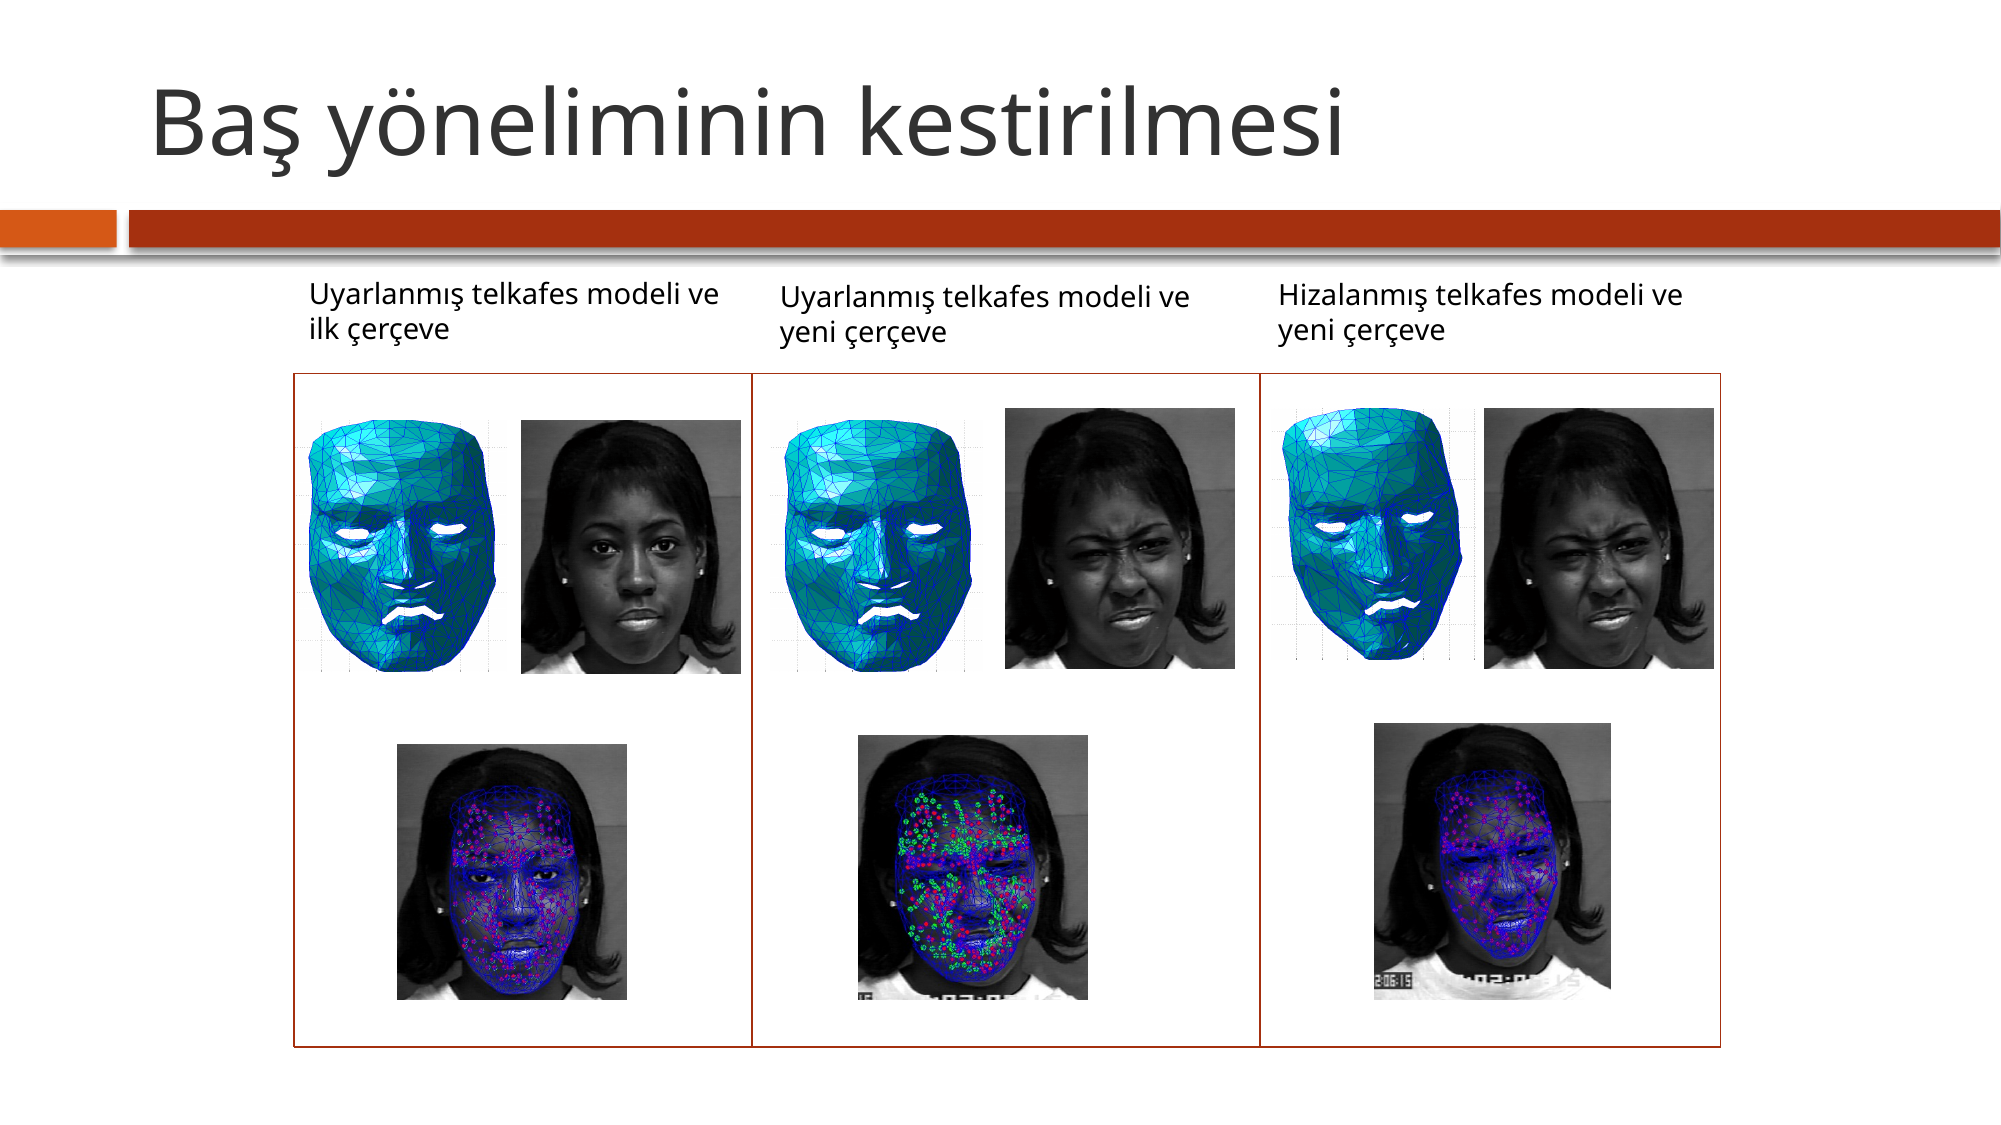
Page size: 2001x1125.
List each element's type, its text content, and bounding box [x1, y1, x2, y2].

picture [521, 420, 741, 674]
picture [1373, 723, 1611, 1000]
picture [1004, 408, 1235, 670]
picture [397, 743, 627, 1000]
text_box Hizalanmış telkafes modeli ve yeni çerçeve [1263, 268, 1710, 358]
picture [769, 420, 983, 672]
title Baş yöneliminin kestirilmesi [133, 37, 1918, 200]
picture [857, 735, 1088, 1000]
text_box Uyarlanmış telkafes modeli ve yeni çerçeve [765, 270, 1211, 360]
picture [1483, 408, 1714, 670]
picture [295, 420, 508, 672]
text_box Uyarlanmış telkafes modeli ve ilk çerçeve [294, 268, 741, 357]
picture [1271, 408, 1478, 660]
